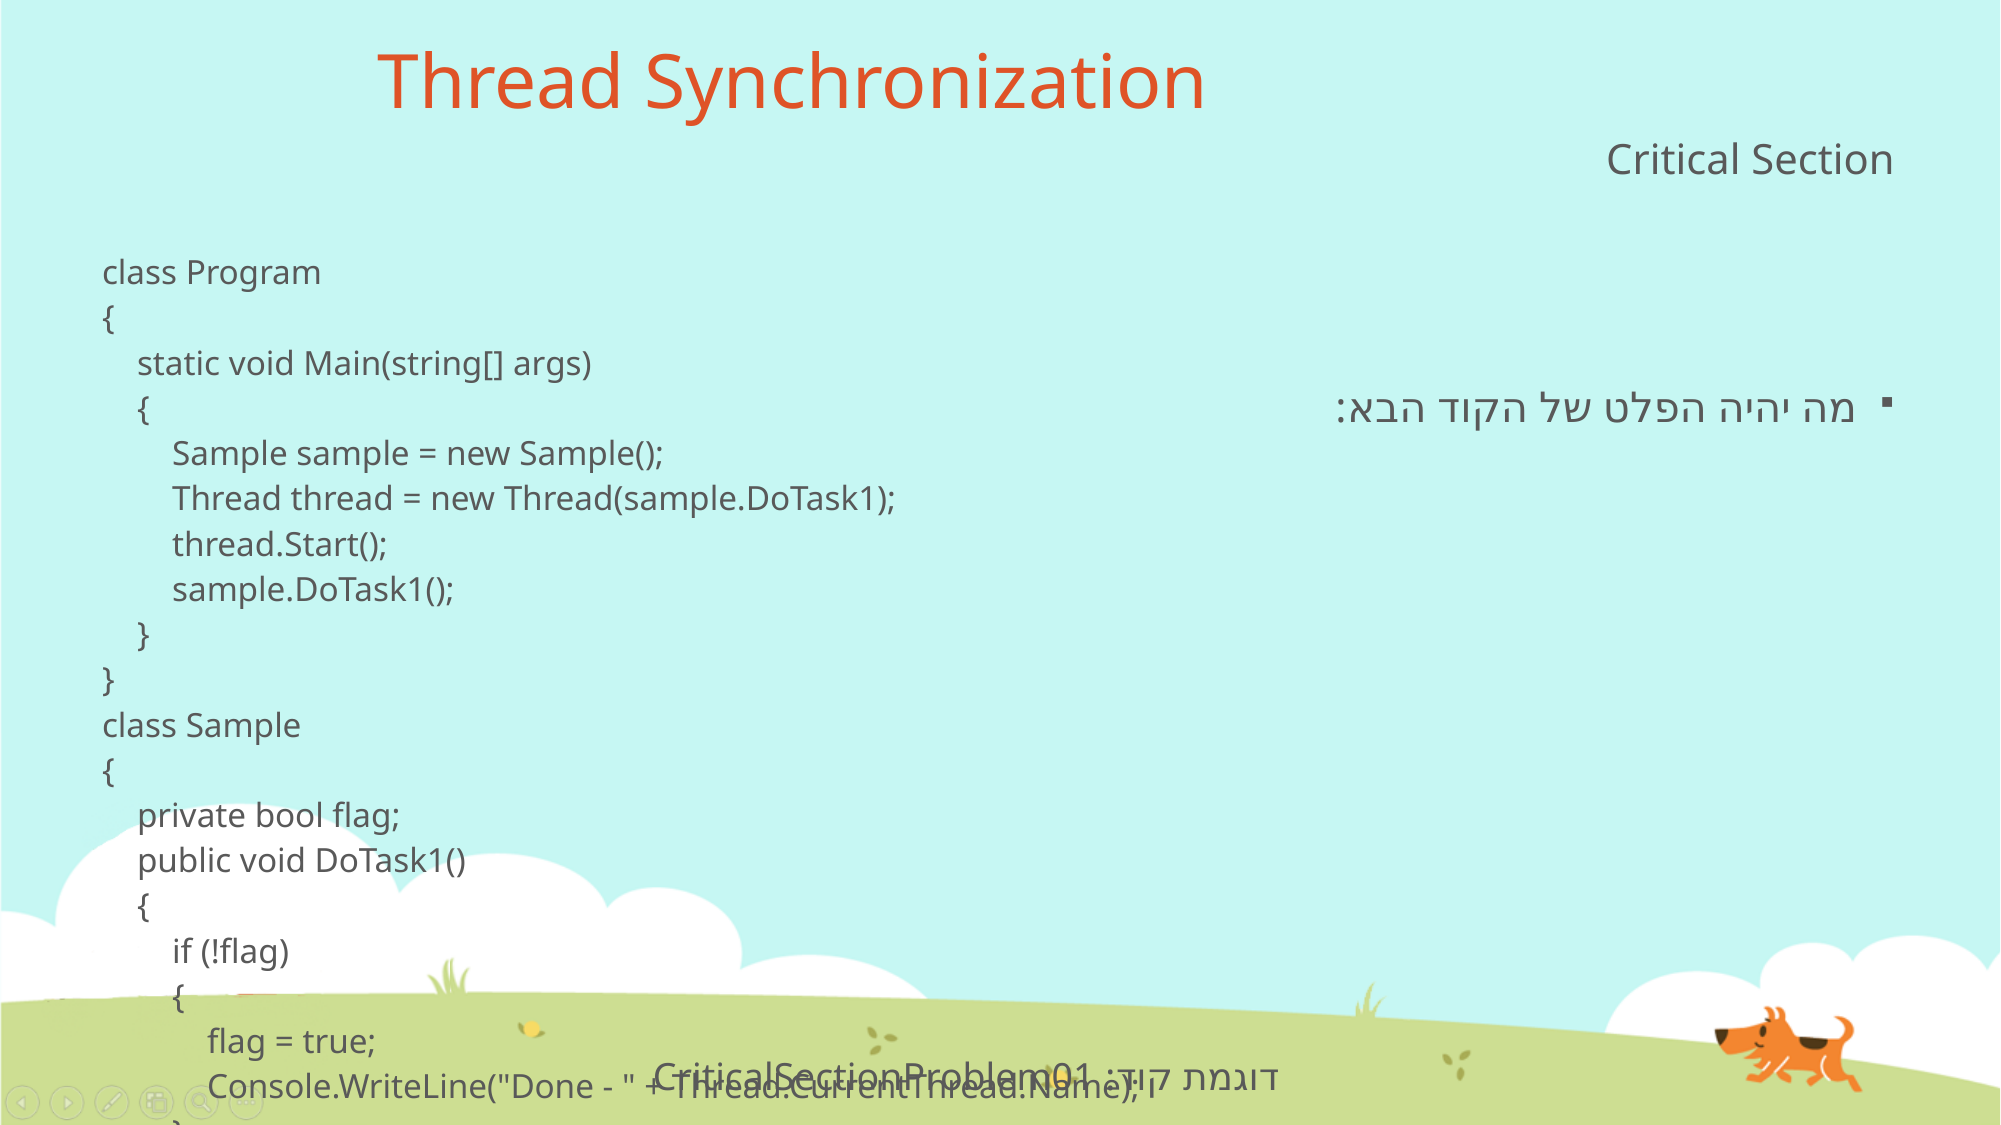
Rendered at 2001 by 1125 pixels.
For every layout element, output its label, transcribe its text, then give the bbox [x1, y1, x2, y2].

text_box דוגמת קוד: CriticalSectionProblem01 [451, 1045, 1295, 1106]
table_header class Program { static void Main(string[] args) { Sample sample = new Sample(); Thread thread = new Thread(sample.DoTask1); thread.Start(); sample.DoTask1(); } } class Sample { private bool flag; public void DoTask1() { if (!flag) { flag = true; Console.WriteLine("Done - " + Thread.CurrentThread.Name); } } } [87, 242, 1471, 1125]
title Thread Synchronization [362, 50, 1900, 133]
list Critical Section מה יהיה הפלט של הקוד הבא: [379, 131, 1918, 807]
picture [0, 0, 2001, 1125]
